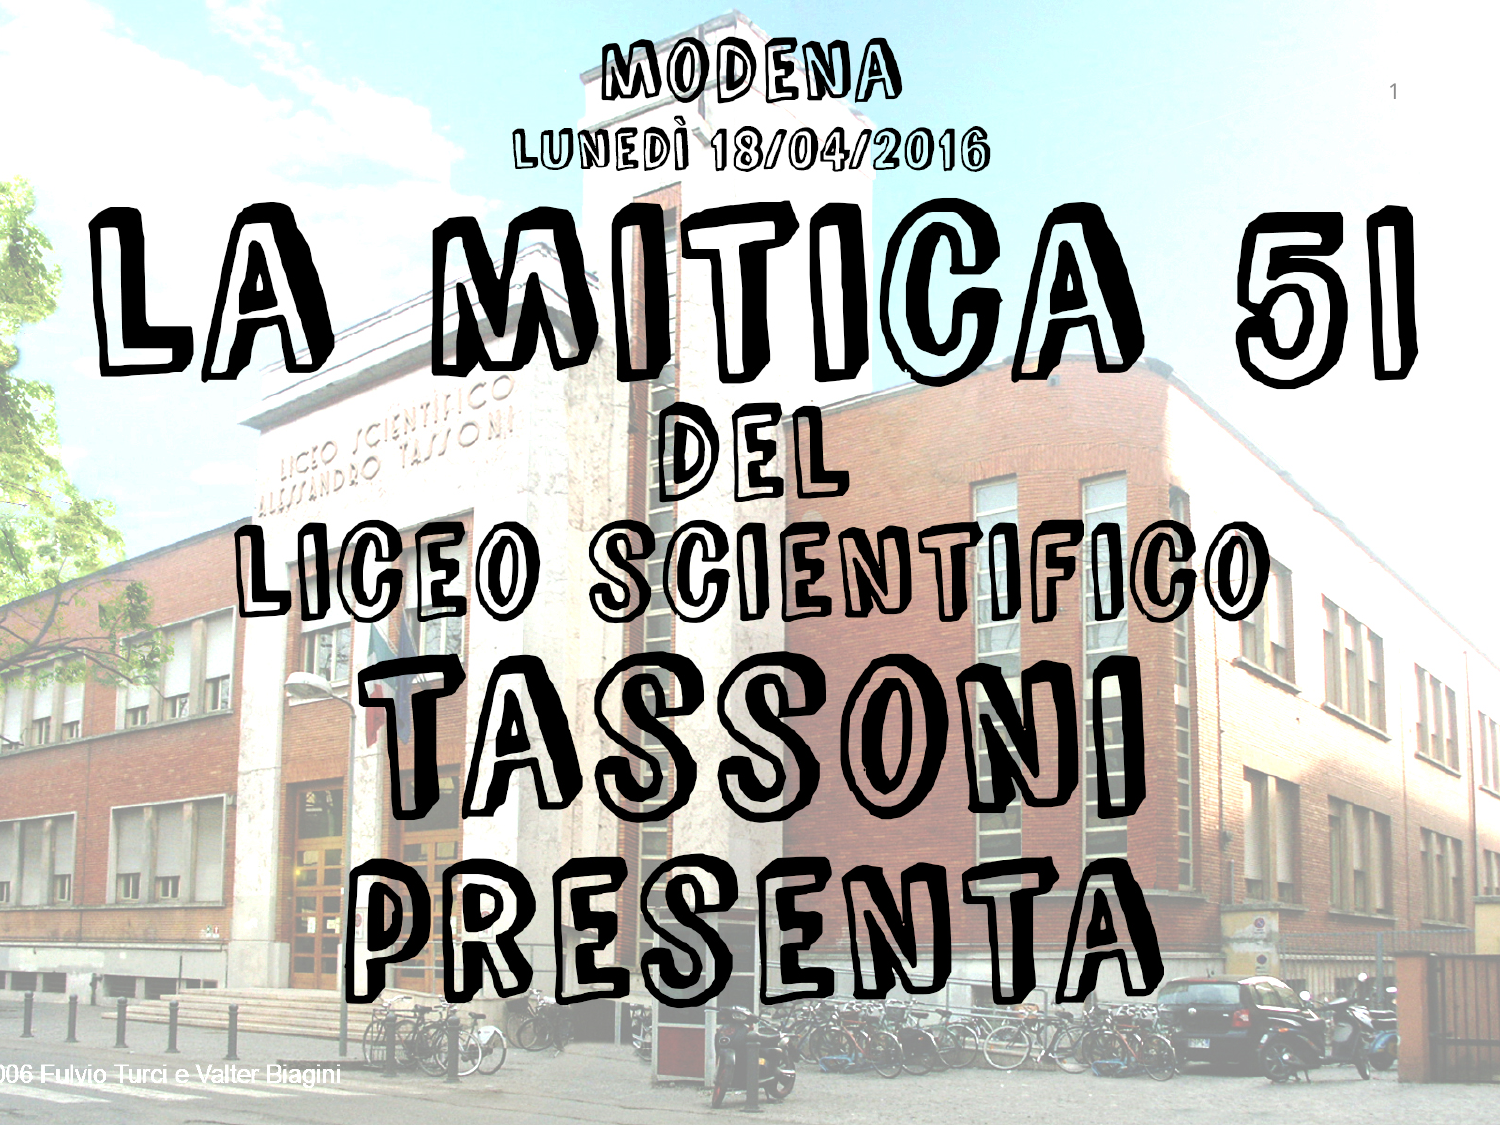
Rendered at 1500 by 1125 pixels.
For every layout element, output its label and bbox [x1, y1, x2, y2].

list [0, 0, 1500, 1125]
